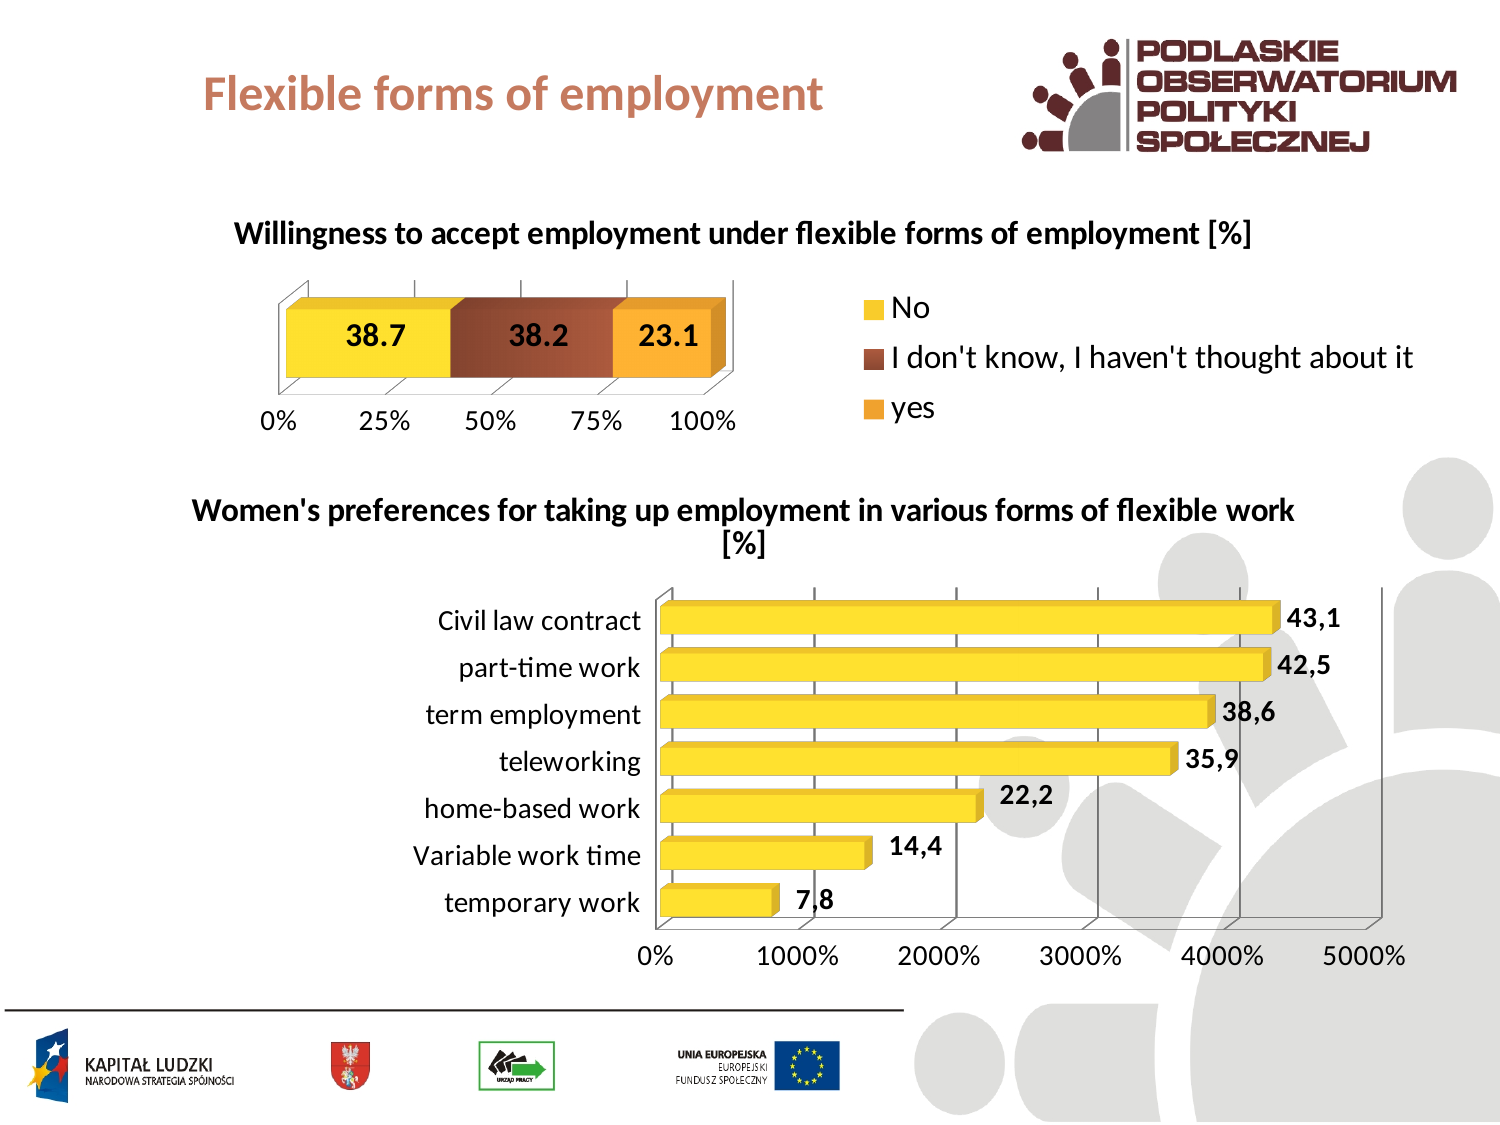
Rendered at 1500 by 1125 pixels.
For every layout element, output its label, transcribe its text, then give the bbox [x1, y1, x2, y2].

chart [29, 195, 1459, 463]
title Flexible forms of employment [17, 19, 1010, 161]
picture [0, 0, 1500, 1125]
chart [41, 467, 1448, 1000]
